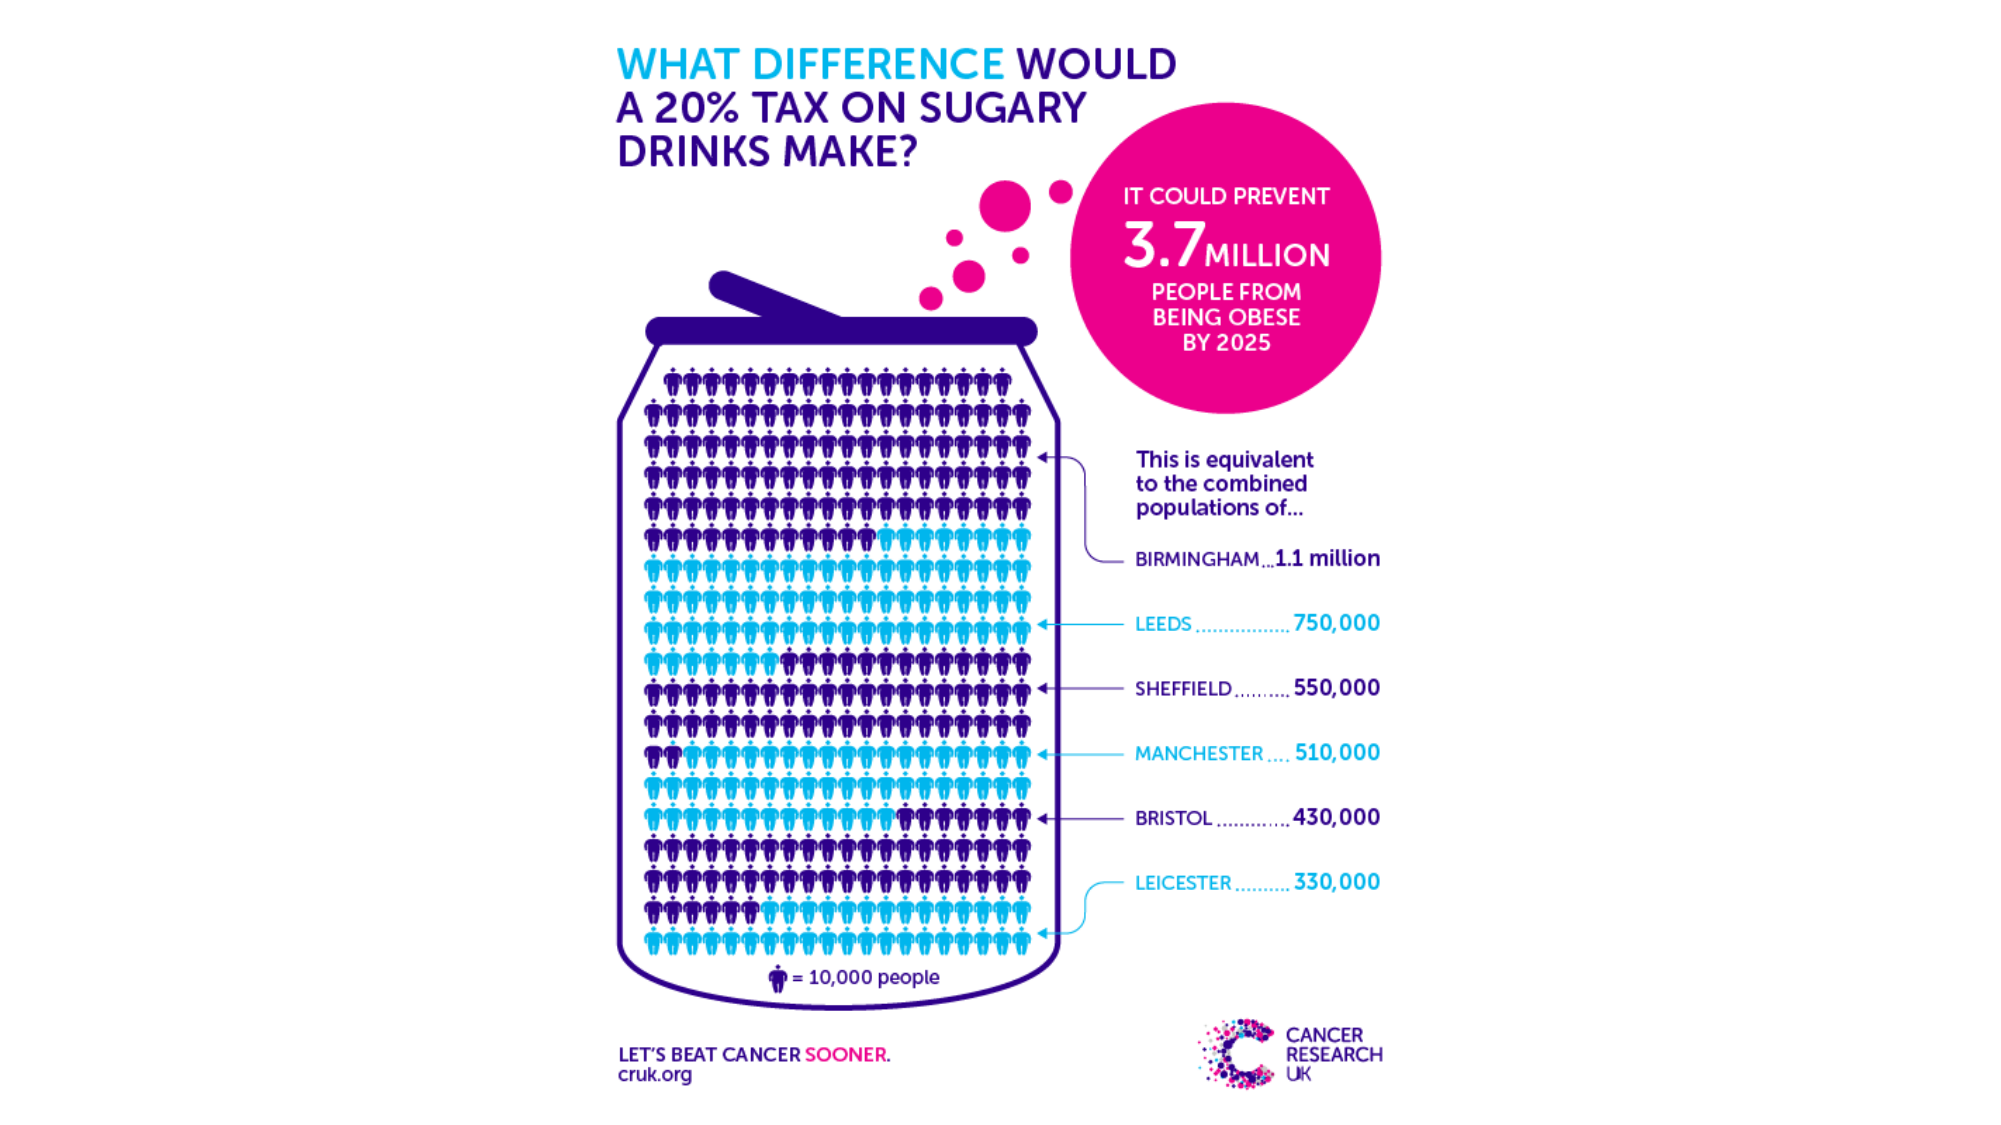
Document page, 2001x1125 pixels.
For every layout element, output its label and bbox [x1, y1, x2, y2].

picture [570, 0, 1430, 1125]
